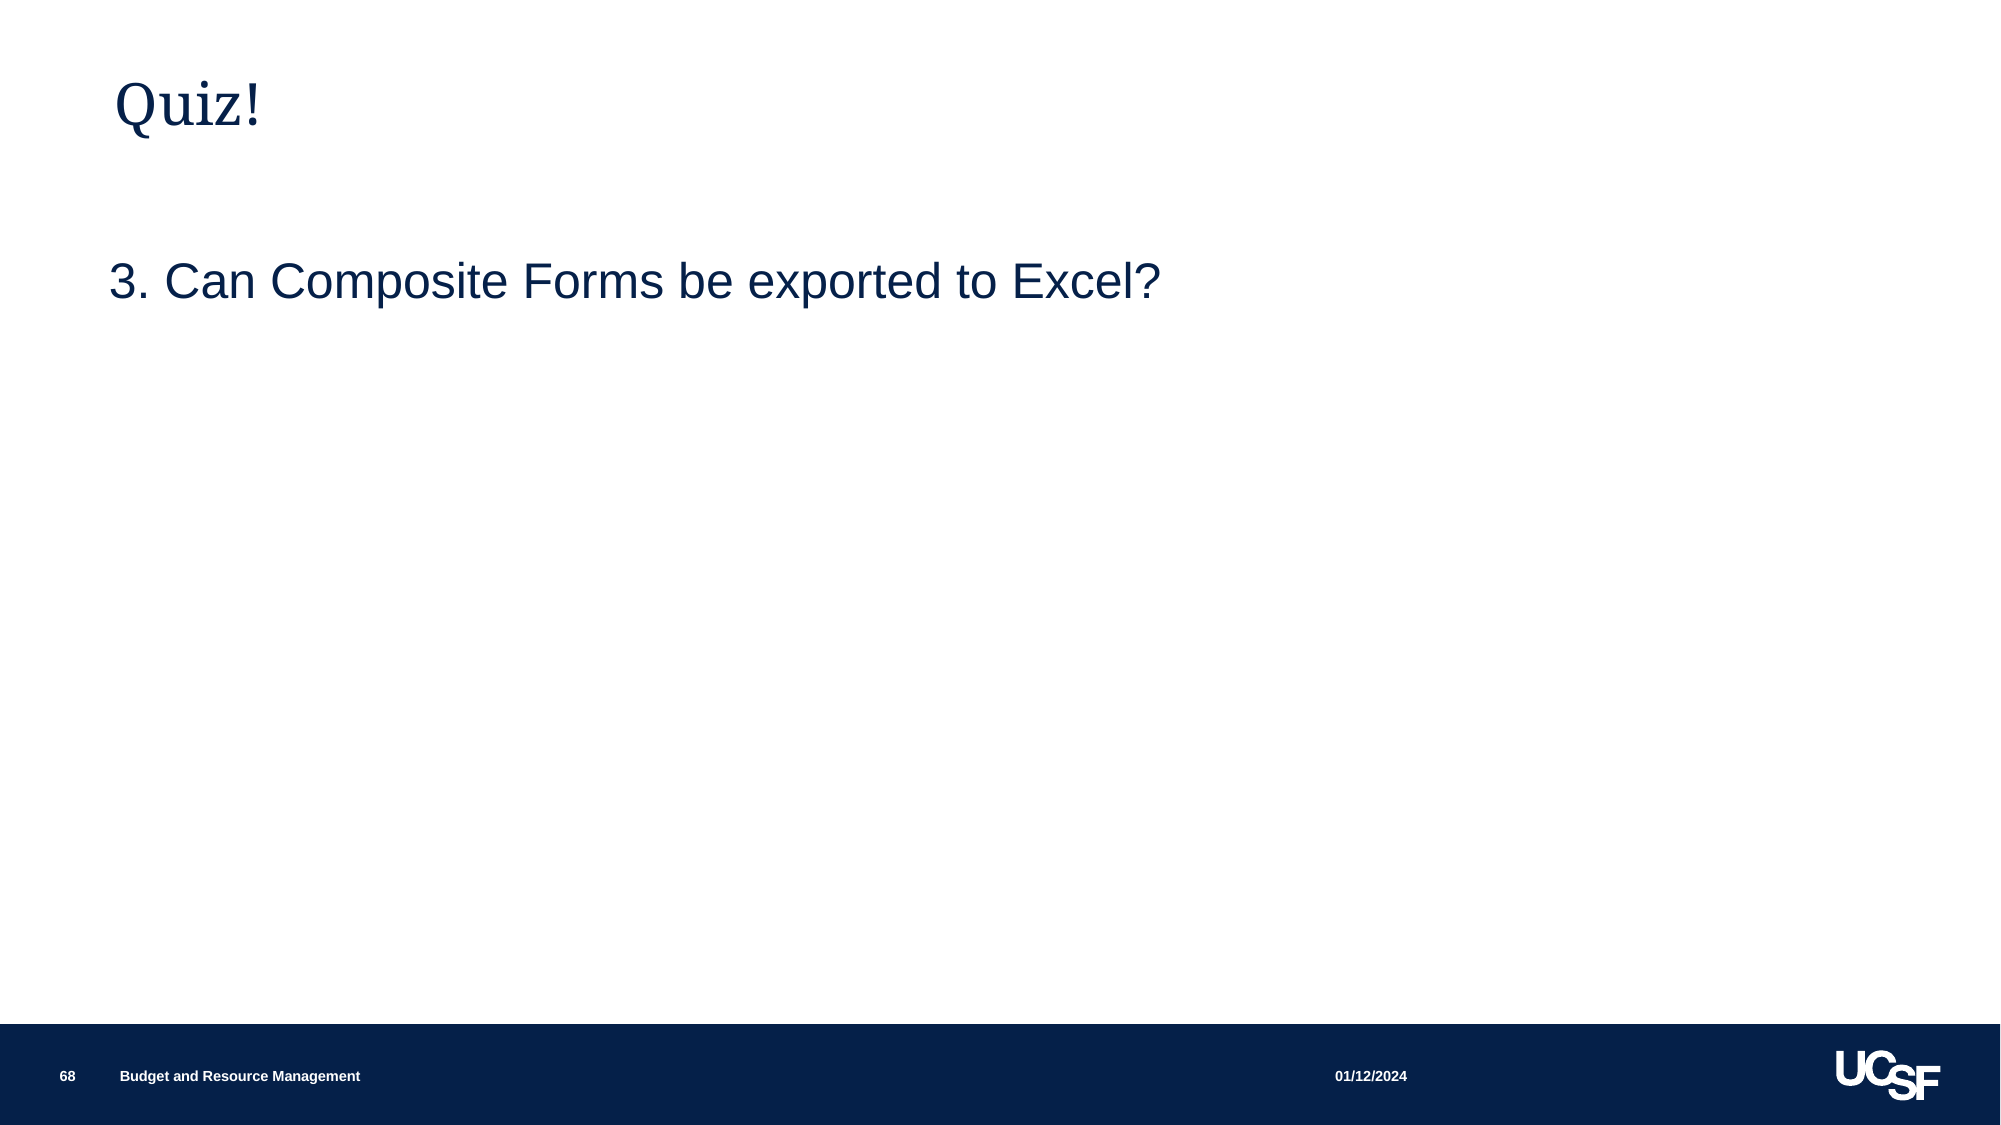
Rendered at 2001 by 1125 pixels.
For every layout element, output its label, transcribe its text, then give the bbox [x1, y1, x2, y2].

slide_number 68 [59, 1058, 114, 1085]
list 3. Can Composite Forms be exported to Excel? [94, 247, 1915, 906]
footer Budget and Resource Management [119, 1061, 1063, 1084]
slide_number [1335, 1058, 1538, 1084]
title Quiz! [99, 69, 1870, 146]
